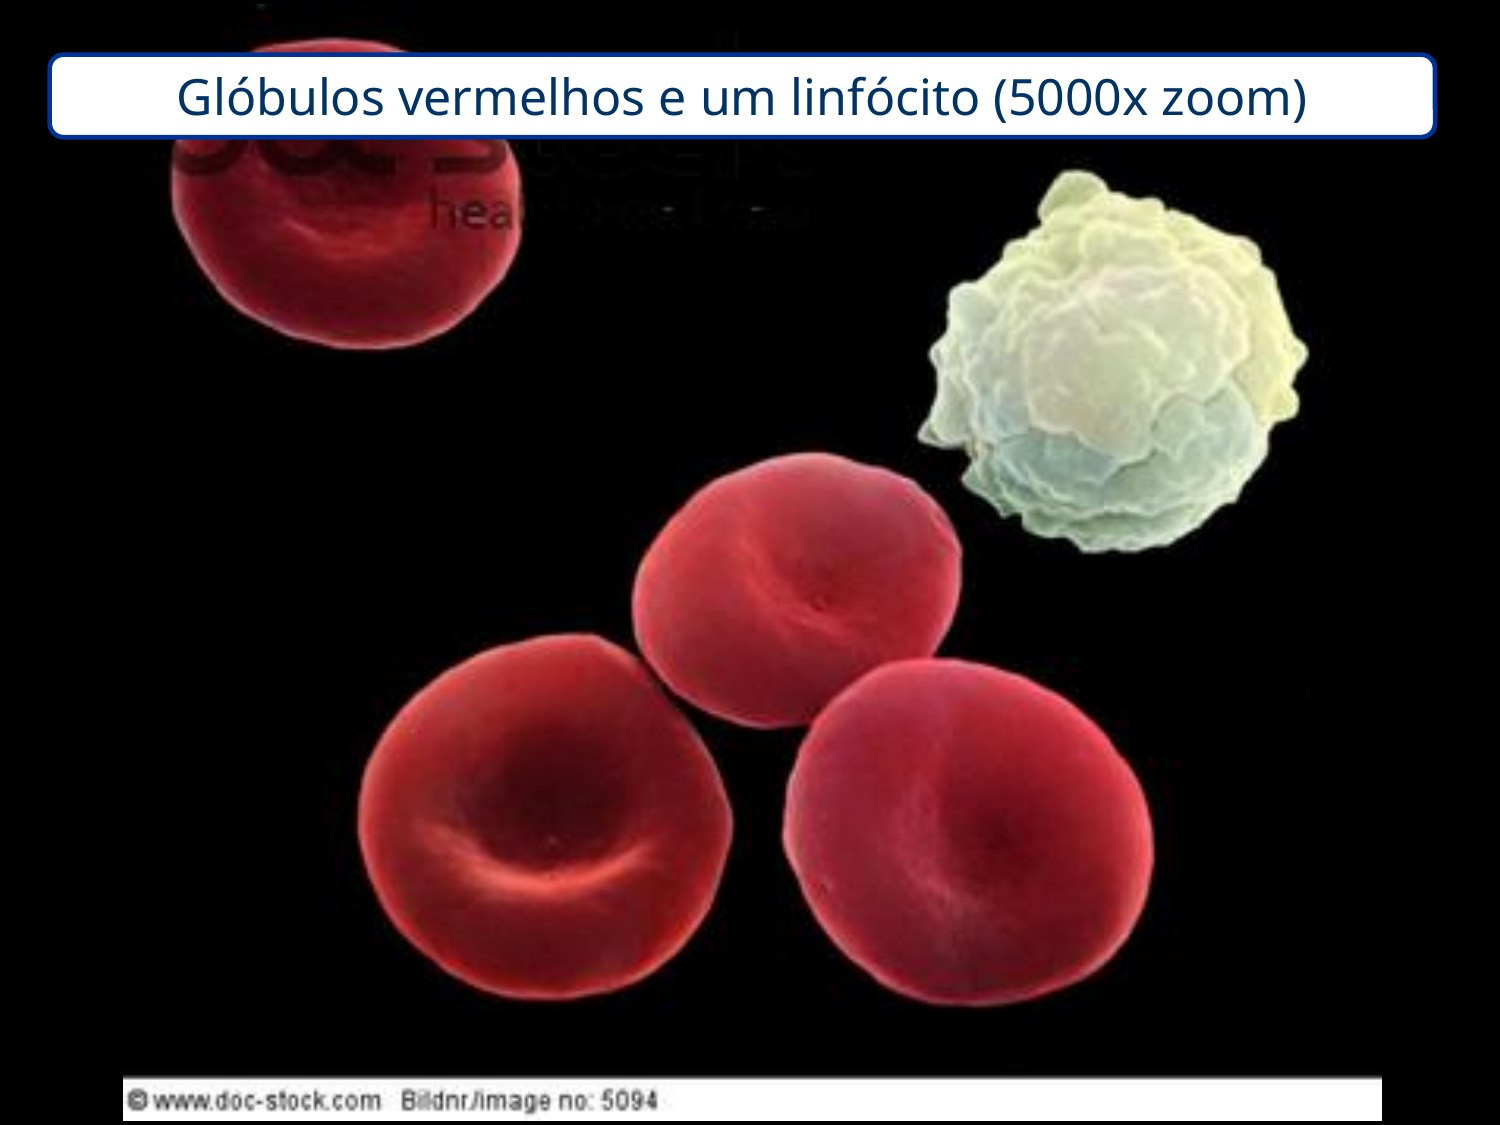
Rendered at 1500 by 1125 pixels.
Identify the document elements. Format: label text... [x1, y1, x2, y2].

text_box Glóbulos vermelhos e um linfócito (5000x zoom) [49, 54, 118, 138]
text_box Glóbulos vermelhos e um linfócito (5000x zoom) [1387, 54, 1436, 138]
picture [123, 4, 1382, 1122]
